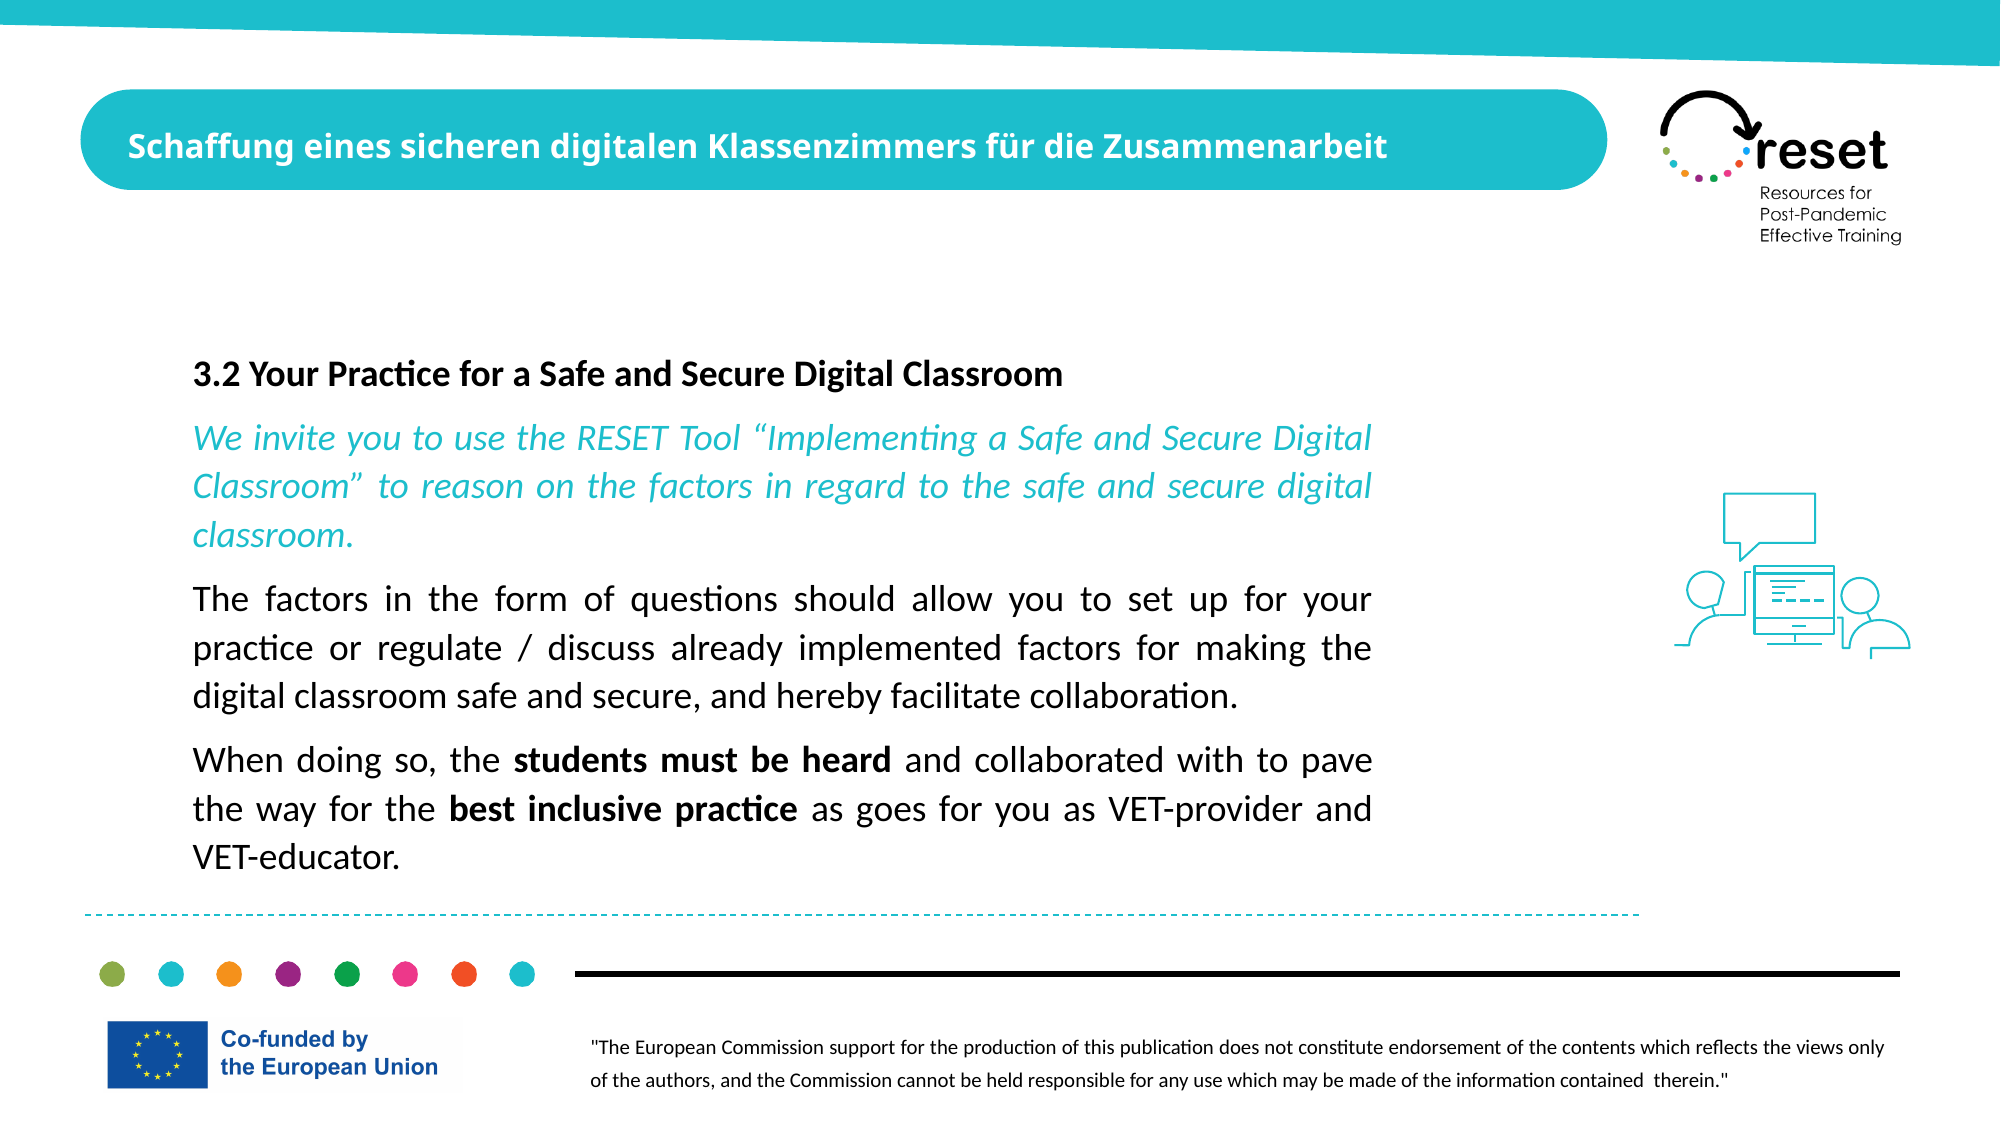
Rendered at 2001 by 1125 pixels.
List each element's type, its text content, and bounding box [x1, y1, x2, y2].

picture [158, 961, 184, 987]
picture [1650, 77, 1917, 255]
picture [451, 961, 477, 987]
picture [103, 1017, 463, 1093]
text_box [1674, 492, 1911, 661]
picture [99, 961, 125, 987]
picture [216, 961, 242, 987]
picture [509, 961, 535, 987]
picture [334, 961, 360, 987]
picture [275, 961, 301, 987]
picture [392, 961, 418, 987]
text_box 3.2 Your Practice for a Safe and Secure Digital Classroom We invite you to use the RESET Tool “Implementing a Safe and Secure Digital Classroom” to reason on the factors in regard to the safe and secure digital classroom. The factors in the form of questions should allow you to set up for your practice or regulate / discuss already implemented factors for making the digital classroom safe and secure, and hereby facilitate collaboration. When doing so, the students must be heard and collaborated with to pave the way for the best inclusive practice as goes for you as VET-provider and VET-educator. [102, 337, 1389, 913]
text_box Schaffung eines sicheren digitalen Klassenzimmers für die Zusammenarbeit [80, 89, 1608, 190]
